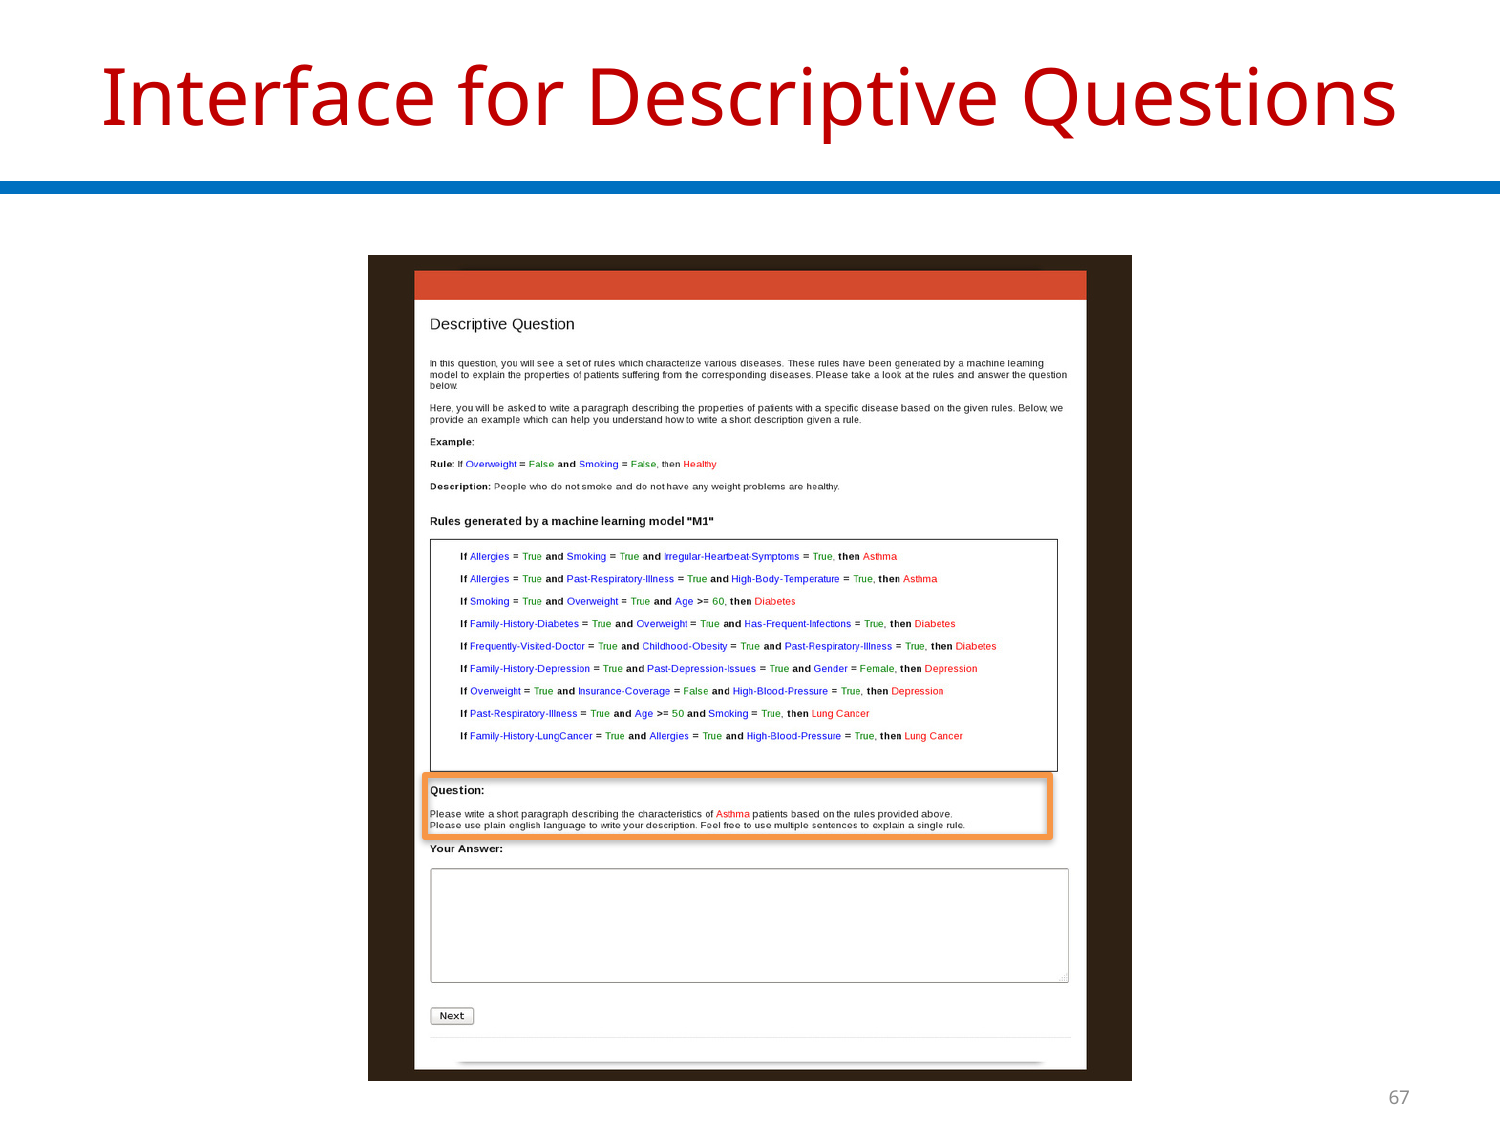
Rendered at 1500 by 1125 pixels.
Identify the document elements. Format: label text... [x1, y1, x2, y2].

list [368, 254, 1132, 1081]
title Interface for Descriptive Questions [0, 0, 1500, 188]
slide_number 67 [1074, 1085, 1425, 1112]
